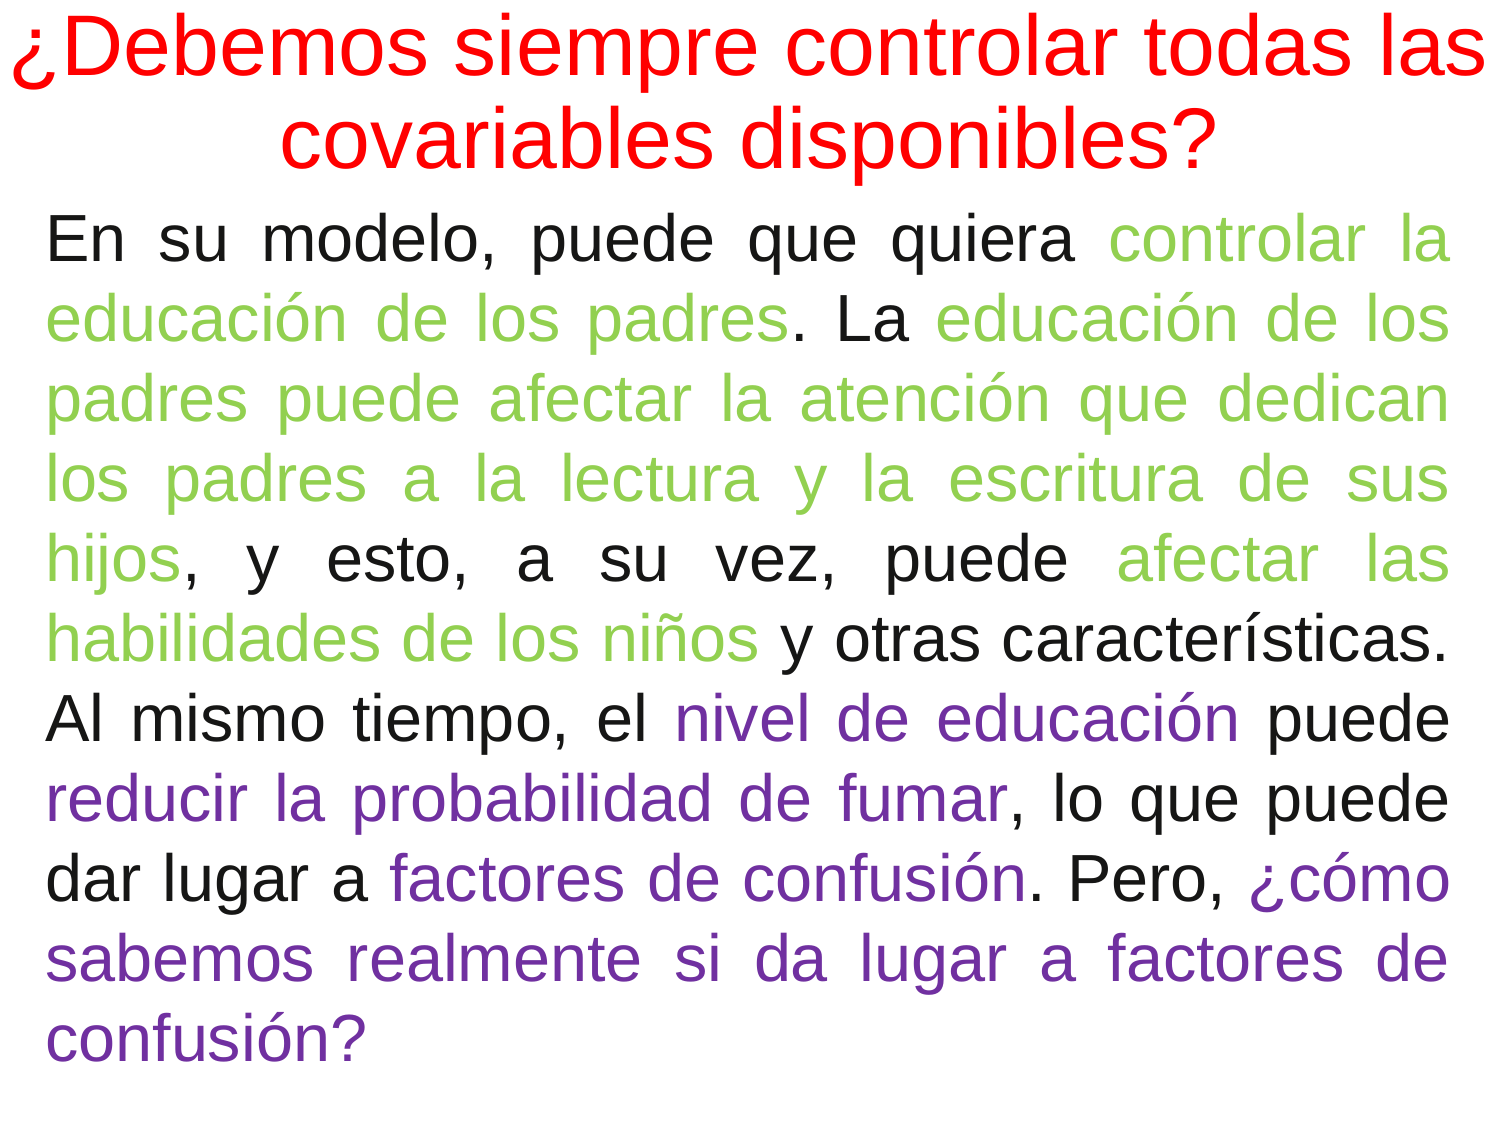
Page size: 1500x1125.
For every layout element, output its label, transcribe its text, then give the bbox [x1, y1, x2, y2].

text_box En su modelo, puede que quiera controlar la educación de los padres. La educación de los padres puede afectar la atención que dedican los padres a la lectura y la escritura de sus hijos, y esto, a su vez, puede afectar las habilidades de los niños y otras características. Al mismo tiempo, el nivel de educación puede reducir la probabilidad de fumar, lo que puede dar lugar a factores de confusión. Pero, ¿cómo sabemos realmente si da lugar a factores de confusión? [30, 187, 1466, 1082]
title ¿Debemos siempre controlar todas las covariables disponibles? [0, 0, 1500, 188]
